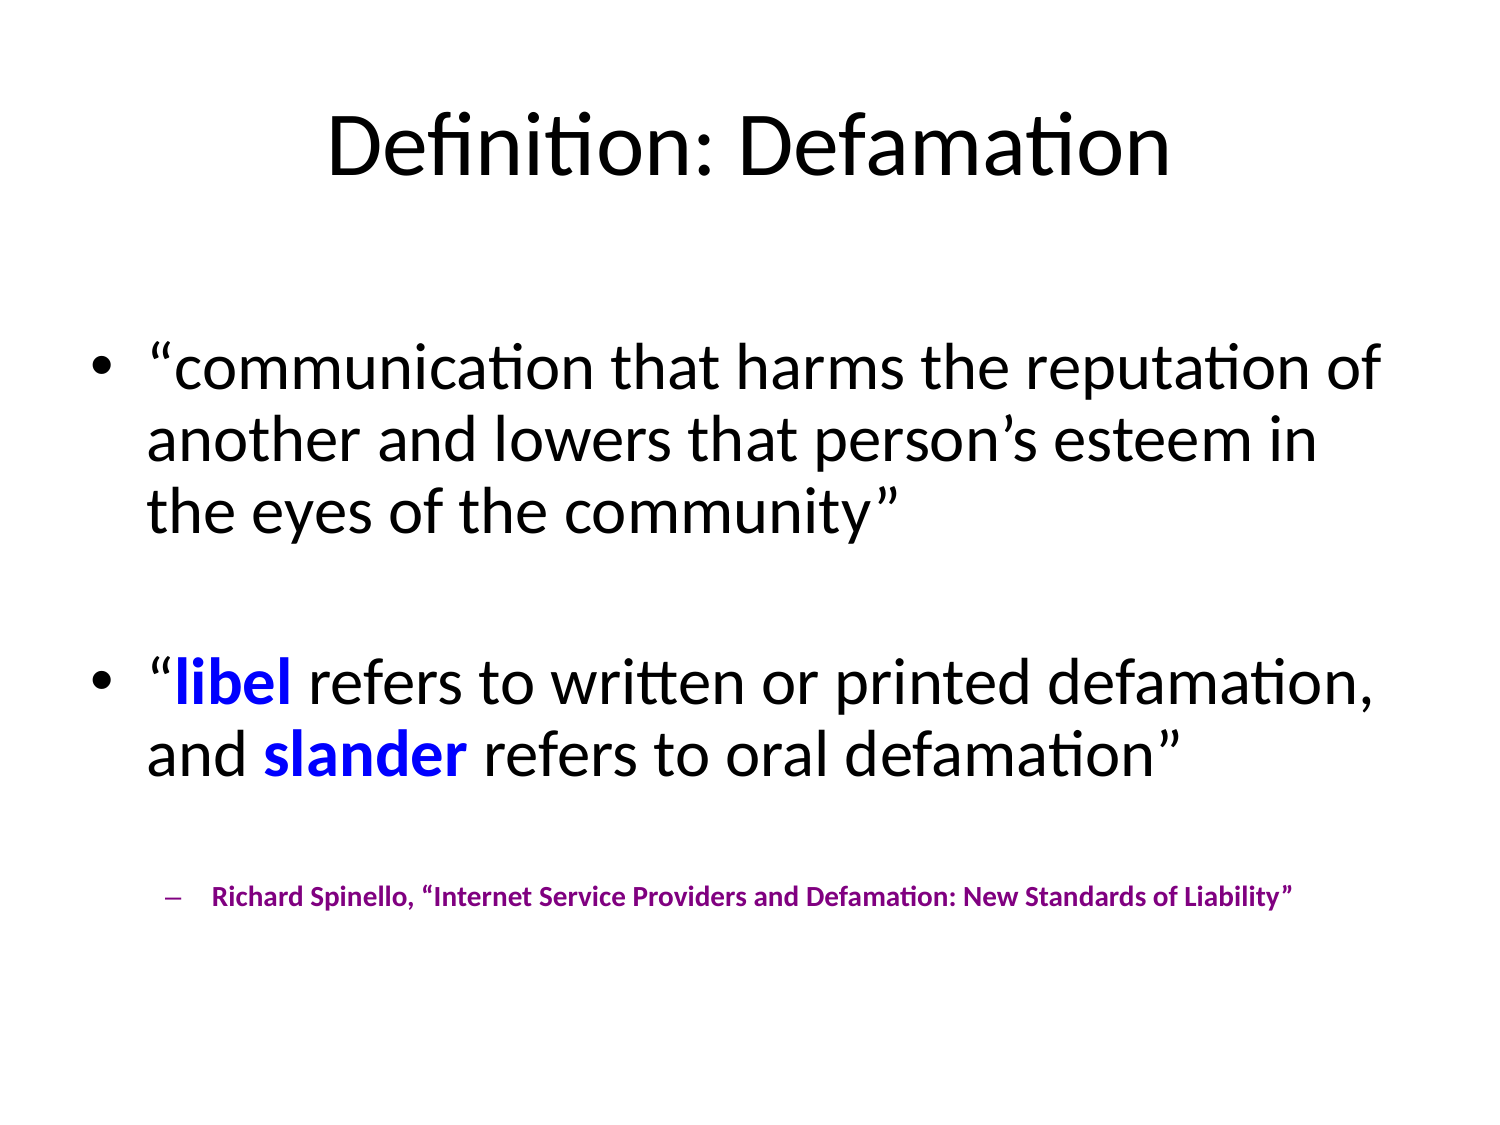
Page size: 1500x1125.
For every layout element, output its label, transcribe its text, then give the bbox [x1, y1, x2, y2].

list “communication that harms the reputation of another and lowers that person’s esteem in the eyes of the community” “libel refers to written or printed defamation, and slander refers to oral defamation” Richard Spinello, “Internet Service Providers and Defamation: New Standards of Liability” [75, 324, 1425, 1063]
title Definition: Defamation [75, 45, 1425, 233]
